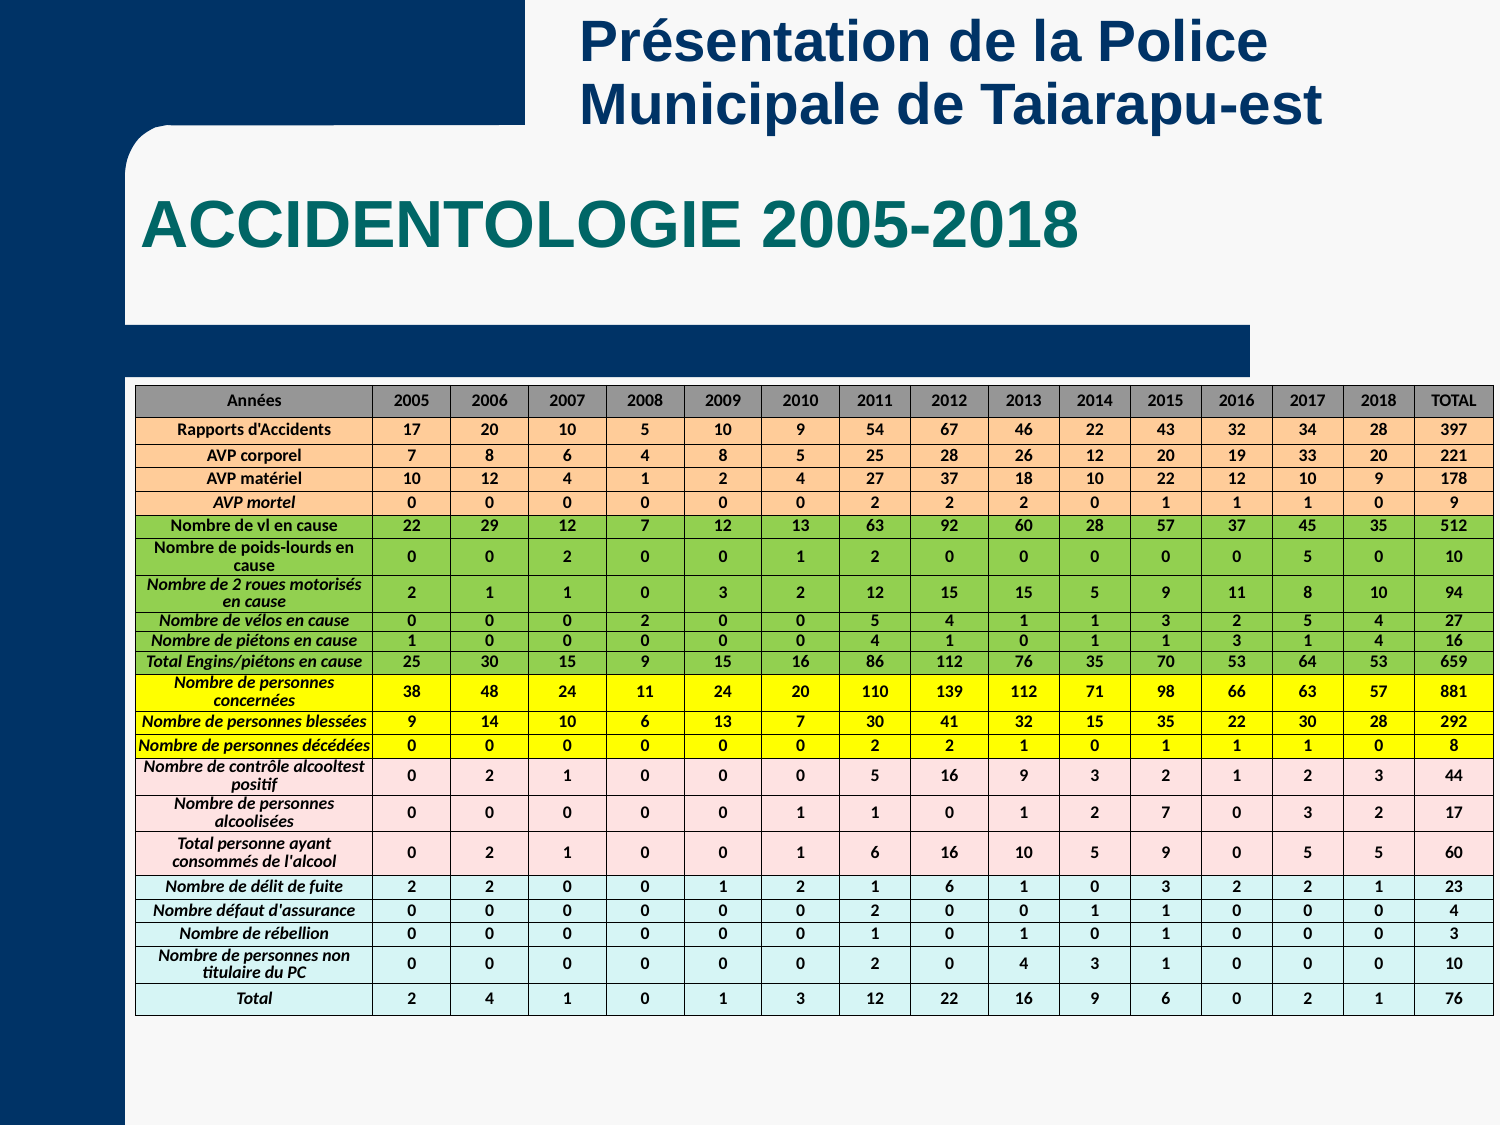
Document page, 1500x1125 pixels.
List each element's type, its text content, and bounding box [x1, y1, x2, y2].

table_cell 4 [762, 468, 839, 491]
table_cell 1 [529, 832, 606, 875]
table_cell 20 [451, 418, 528, 444]
table_cell 53 [1344, 652, 1414, 674]
table_cell 44 [1415, 759, 1493, 795]
table_cell 3 [1060, 759, 1130, 795]
table_cell 28 [1060, 516, 1130, 538]
table_cell 45 [1273, 516, 1343, 538]
table_cell 0 [451, 900, 528, 922]
table_cell 4 [607, 445, 684, 467]
title ACCIDENTOLOGIE 2005-2018 [124, 136, 1500, 315]
table_cell 57 [1131, 516, 1201, 538]
table_cell 0 [373, 796, 450, 831]
table_cell 0 [529, 923, 606, 946]
table_cell 0 [911, 796, 988, 831]
table_cell 9 [1060, 984, 1130, 1015]
table_cell 28 [1344, 418, 1414, 444]
table_cell 0 [1202, 900, 1272, 922]
table_cell 30 [451, 652, 528, 674]
table_cell 9 [1131, 832, 1201, 875]
table_cell 0 [989, 539, 1059, 575]
table_cell 0 [529, 796, 606, 831]
table_header 2011 [840, 386, 910, 417]
table_cell 3 [1202, 632, 1272, 651]
table_header 2017 [1273, 386, 1343, 417]
table_cell 10 [1344, 576, 1414, 612]
table_cell 6 [607, 712, 684, 734]
table_cell 15 [529, 652, 606, 674]
table_cell 0 [529, 876, 606, 899]
table_cell Nombre de rébellion [136, 923, 372, 946]
table_cell 0 [762, 735, 839, 758]
table_cell 5 [840, 613, 910, 631]
table_cell 10 [1273, 468, 1343, 491]
table_cell 7 [373, 445, 450, 467]
table_cell 0 [373, 759, 450, 795]
table_cell 0 [762, 947, 839, 983]
table_cell 0 [607, 923, 684, 946]
table_cell 5 [607, 418, 684, 444]
table_header 2005 [373, 386, 450, 417]
table_cell 71 [1060, 675, 1130, 711]
table_cell 4 [1344, 632, 1414, 651]
table_cell 0 [1202, 832, 1272, 875]
table_cell 23 [1415, 876, 1493, 899]
table_cell 0 [451, 632, 528, 651]
table_cell 1 [1202, 735, 1272, 758]
table_cell 30 [1273, 712, 1343, 734]
table_cell 2 [989, 492, 1059, 515]
table_cell 1 [1273, 735, 1343, 758]
table_cell 1 [1060, 900, 1130, 922]
table_cell 34 [1273, 418, 1343, 444]
table_cell 0 [373, 492, 450, 515]
table_cell 28 [1344, 712, 1414, 734]
table_cell 2 [911, 492, 988, 515]
table_cell 66 [1202, 675, 1272, 711]
table_cell 881 [1415, 675, 1493, 711]
table_cell 41 [911, 712, 988, 734]
table_cell 1 [1273, 492, 1343, 515]
table_cell 1 [1131, 735, 1201, 758]
table_cell 0 [1060, 735, 1130, 758]
table_cell 3 [1131, 876, 1201, 899]
table_cell 0 [685, 492, 761, 515]
table_cell 26 [989, 445, 1059, 467]
table_cell 5 [1060, 576, 1130, 612]
table_cell 10 [685, 418, 761, 444]
table_cell 0 [1202, 947, 1272, 983]
table_cell 22 [911, 984, 988, 1015]
table_cell 0 [451, 796, 528, 831]
table_cell 0 [373, 735, 450, 758]
table_cell 0 [607, 759, 684, 795]
table_cell 16 [1415, 632, 1493, 651]
table_cell 12 [685, 516, 761, 538]
table_cell 2 [451, 832, 528, 875]
table_cell 3 [1415, 923, 1493, 946]
table_cell 0 [451, 492, 528, 515]
table_cell 8 [1273, 576, 1343, 612]
table_cell Nombre de contrôle alcooltest positif [136, 759, 372, 795]
table_cell 1 [1344, 876, 1414, 899]
table_cell 9 [607, 652, 684, 674]
table_cell Nombre de personnes blessées [136, 712, 372, 734]
table_cell 8 [685, 445, 761, 467]
table_cell 0 [685, 539, 761, 575]
table_cell 9 [989, 759, 1059, 795]
table_cell 6 [840, 832, 910, 875]
table_cell 76 [989, 652, 1059, 674]
table_cell 10 [1060, 468, 1130, 491]
table_cell 5 [840, 759, 910, 795]
table_cell Nombre défaut d'assurance [136, 900, 372, 922]
table_cell 1 [1344, 984, 1414, 1015]
table_cell 0 [685, 796, 761, 831]
table_header 2018 [1344, 386, 1414, 417]
table_cell 35 [1131, 712, 1201, 734]
table_cell 8 [1415, 735, 1493, 758]
table_cell 0 [1344, 947, 1414, 983]
table_cell 2 [840, 947, 910, 983]
table_cell 0 [989, 632, 1059, 651]
table_cell 0 [1344, 492, 1414, 515]
table_cell 12 [840, 984, 910, 1015]
table_cell 4 [1344, 613, 1414, 631]
table_cell Nombre de personnes non titulaire du PC [136, 947, 372, 983]
table_cell 0 [1344, 900, 1414, 922]
table_cell 4 [989, 947, 1059, 983]
table_cell 0 [373, 947, 450, 983]
table_cell 5 [762, 445, 839, 467]
table_cell 60 [1415, 832, 1493, 875]
table_cell 0 [607, 900, 684, 922]
text_box Présentation de la Police Municipale de Taiarapu-est [543, 0, 1500, 148]
table_cell 3 [1060, 947, 1130, 983]
table_cell 94 [1415, 576, 1493, 612]
table_cell 0 [607, 876, 684, 899]
table_cell 2 [685, 468, 761, 491]
table_cell 67 [911, 418, 988, 444]
table_cell 0 [1060, 876, 1130, 899]
table_cell 112 [911, 652, 988, 674]
table_cell 2 [373, 984, 450, 1015]
table_cell 22 [1131, 468, 1201, 491]
table_cell 0 [762, 759, 839, 795]
table_cell 0 [1202, 796, 1272, 831]
table_cell 27 [1415, 613, 1493, 631]
table_cell 0 [529, 900, 606, 922]
table_cell Nombre de vl en cause [136, 516, 372, 538]
table_cell 15 [1060, 712, 1130, 734]
table_cell 7 [762, 712, 839, 734]
table_cell 9 [762, 418, 839, 444]
table_cell Nombre de piétons en cause [136, 632, 372, 651]
table_cell 0 [1060, 923, 1130, 946]
table_cell Nombre de personnes alcoolisées [136, 796, 372, 831]
table_header 2006 [451, 386, 528, 417]
table_cell 12 [1060, 445, 1130, 467]
table_cell 38 [373, 675, 450, 711]
table_cell 0 [451, 539, 528, 575]
table_cell 11 [1202, 576, 1272, 612]
table_cell 0 [607, 539, 684, 575]
table_cell 139 [911, 675, 988, 711]
table_cell AVP matériel [136, 468, 372, 491]
table_cell 397 [1415, 418, 1493, 444]
table_cell 86 [840, 652, 910, 674]
table_cell 25 [373, 652, 450, 674]
table_cell 10 [1415, 539, 1493, 575]
table_cell 0 [685, 632, 761, 651]
table_cell 110 [840, 675, 910, 711]
table_cell 8 [451, 445, 528, 467]
table_cell 14 [451, 712, 528, 734]
table_cell 57 [1344, 675, 1414, 711]
table_header 2013 [989, 386, 1059, 417]
table_cell 1 [451, 576, 528, 612]
table_cell Nombre de personnes concernées [136, 675, 372, 711]
table_cell Nombre de 2 roues motorisés en cause [136, 576, 372, 612]
table_cell 0 [607, 576, 684, 612]
table_header 2007 [529, 386, 606, 417]
table_cell 1 [1131, 947, 1201, 983]
table_header 2015 [1131, 386, 1201, 417]
table_cell 0 [529, 632, 606, 651]
table_cell 16 [911, 759, 988, 795]
table_cell 2 [840, 492, 910, 515]
table_cell 0 [607, 735, 684, 758]
table_cell 5 [1344, 832, 1414, 875]
table_cell 7 [607, 516, 684, 538]
table_cell 6 [529, 445, 606, 467]
table_cell 1 [840, 876, 910, 899]
table_cell 19 [1202, 445, 1272, 467]
table_cell 3 [1344, 759, 1414, 795]
table_cell 48 [451, 675, 528, 711]
table_cell AVP mortel [136, 492, 372, 515]
table_cell 1 [1060, 632, 1130, 651]
table_cell 659 [1415, 652, 1493, 674]
table_cell Nombre de poids-lourds en cause [136, 539, 372, 575]
table_header 2016 [1202, 386, 1272, 417]
table_cell 11 [607, 675, 684, 711]
table_cell 0 [1202, 539, 1272, 575]
table_cell 6 [1131, 984, 1201, 1015]
table_cell Total Engins/piétons en cause [136, 652, 372, 674]
table_cell 0 [1202, 984, 1272, 1015]
table_cell 12 [840, 576, 910, 612]
table_cell 0 [685, 759, 761, 795]
table_cell 0 [451, 923, 528, 946]
table_cell 0 [762, 900, 839, 922]
table_cell 1 [1273, 632, 1343, 651]
table_cell 0 [911, 923, 988, 946]
table_cell 4 [840, 632, 910, 651]
table_cell 1 [762, 796, 839, 831]
table_cell 5 [1273, 539, 1343, 575]
table_cell 9 [1344, 468, 1414, 491]
table_cell 2 [1202, 613, 1272, 631]
table_cell 2 [840, 900, 910, 922]
table_cell 1 [685, 984, 761, 1015]
table_cell 16 [911, 832, 988, 875]
table_cell 32 [1202, 418, 1272, 444]
table_cell 0 [1060, 539, 1130, 575]
table_cell 0 [529, 947, 606, 983]
table_cell 1 [989, 735, 1059, 758]
table_cell 6 [911, 876, 988, 899]
table_cell 5 [1060, 832, 1130, 875]
table_cell 2 [373, 576, 450, 612]
table_cell 76 [1415, 984, 1493, 1015]
table_cell 2 [1273, 759, 1343, 795]
table_cell 0 [373, 900, 450, 922]
table_cell 30 [840, 712, 910, 734]
table_cell 2 [911, 735, 988, 758]
table_cell 0 [607, 796, 684, 831]
table_cell 10 [1415, 947, 1493, 983]
table_cell 4 [911, 613, 988, 631]
table_cell 1 [529, 984, 606, 1015]
table_cell 12 [1202, 468, 1272, 491]
table_cell 1 [989, 613, 1059, 631]
table_cell 0 [1344, 539, 1414, 575]
table_cell 1 [1131, 923, 1201, 946]
table_cell 1 [1131, 900, 1201, 922]
table_cell 28 [911, 445, 988, 467]
table_cell 4 [451, 984, 528, 1015]
table_cell Nombre de délit de fuite [136, 876, 372, 899]
table_cell 2 [1202, 876, 1272, 899]
table_cell 0 [685, 832, 761, 875]
table_cell 3 [685, 576, 761, 612]
table_cell 0 [373, 539, 450, 575]
table_cell 20 [1131, 445, 1201, 467]
table_cell 0 [685, 947, 761, 983]
table_cell 0 [451, 735, 528, 758]
table_cell Total [136, 984, 372, 1015]
table_cell AVP corporel [136, 445, 372, 467]
table_cell 12 [529, 516, 606, 538]
table_cell 22 [1202, 712, 1272, 734]
table_cell 1 [1202, 492, 1272, 515]
table_cell 221 [1415, 445, 1493, 467]
table_cell 12 [451, 468, 528, 491]
table_cell 0 [911, 947, 988, 983]
table_cell 292 [1415, 712, 1493, 734]
table_cell 15 [685, 652, 761, 674]
table_cell 2 [373, 876, 450, 899]
table_cell 4 [1415, 900, 1493, 922]
table_cell 1 [840, 923, 910, 946]
table_cell 9 [1415, 492, 1493, 515]
table_cell Nombre de vélos en cause [136, 613, 372, 631]
table_cell 2 [840, 735, 910, 758]
table_cell 112 [989, 675, 1059, 711]
table_cell 1 [1131, 492, 1201, 515]
table_cell 24 [685, 675, 761, 711]
table_cell 37 [911, 468, 988, 491]
table_cell 1 [373, 632, 450, 651]
table_cell 2 [607, 613, 684, 631]
table_cell 20 [762, 675, 839, 711]
table_cell 1 [911, 632, 988, 651]
table_cell 0 [529, 735, 606, 758]
table_cell 1 [989, 923, 1059, 946]
table_cell 5 [1273, 832, 1343, 875]
table_cell 37 [1202, 516, 1272, 538]
table_cell 0 [1202, 923, 1272, 946]
table_cell 27 [840, 468, 910, 491]
table_cell 2 [762, 876, 839, 899]
table_cell 3 [1131, 613, 1201, 631]
table_cell 22 [1060, 418, 1130, 444]
table_cell 32 [989, 712, 1059, 734]
table_cell 2 [451, 876, 528, 899]
table_cell 0 [607, 947, 684, 983]
table_cell 13 [685, 712, 761, 734]
table_cell 13 [762, 516, 839, 538]
table_cell 0 [685, 923, 761, 946]
table_cell 0 [762, 613, 839, 631]
table_cell 20 [1344, 445, 1414, 467]
table_cell 4 [529, 468, 606, 491]
table_cell 10 [529, 712, 606, 734]
table_cell 33 [1273, 445, 1343, 467]
table_cell 0 [529, 613, 606, 631]
table_cell 0 [1344, 735, 1414, 758]
table_cell 1 [989, 876, 1059, 899]
table_header 2012 [911, 386, 988, 417]
table_cell 0 [762, 632, 839, 651]
table_cell 9 [373, 712, 450, 734]
table_cell 0 [1273, 947, 1343, 983]
table_cell 2 [1344, 796, 1414, 831]
table_cell 1 [989, 796, 1059, 831]
table_cell 64 [1273, 652, 1343, 674]
table_cell 22 [373, 516, 450, 538]
table_cell 63 [1273, 675, 1343, 711]
table_cell 0 [607, 632, 684, 651]
table_header 2008 [607, 386, 684, 417]
table_cell 10 [373, 468, 450, 491]
table_cell 0 [451, 947, 528, 983]
table_cell 15 [911, 576, 988, 612]
table_cell 24 [529, 675, 606, 711]
table_cell 16 [762, 652, 839, 674]
table_cell 35 [1060, 652, 1130, 674]
table_cell 0 [529, 492, 606, 515]
table_cell 0 [685, 735, 761, 758]
table_cell 0 [685, 613, 761, 631]
table_cell Nombre de personnes décédées [136, 735, 372, 758]
table_cell 3 [1273, 796, 1343, 831]
table_header Années [136, 386, 372, 417]
table_cell 10 [989, 832, 1059, 875]
table_cell 1 [1202, 759, 1272, 795]
table_cell 10 [529, 418, 606, 444]
table_cell 0 [451, 613, 528, 631]
table_cell 1 [1060, 613, 1130, 631]
table_cell 0 [373, 923, 450, 946]
table_cell 1 [762, 539, 839, 575]
table_cell 0 [762, 923, 839, 946]
table_cell 98 [1131, 675, 1201, 711]
table_cell 0 [607, 832, 684, 875]
table_cell 0 [607, 984, 684, 1015]
table_cell 35 [1344, 516, 1414, 538]
table_cell 43 [1131, 418, 1201, 444]
table_cell 60 [989, 516, 1059, 538]
table_cell 53 [1202, 652, 1272, 674]
table_cell 29 [451, 516, 528, 538]
table_cell 0 [911, 900, 988, 922]
table_header 2010 [762, 386, 839, 417]
table_cell 0 [685, 900, 761, 922]
table_cell 17 [1415, 796, 1493, 831]
table_cell 5 [1273, 613, 1343, 631]
table_cell 1 [762, 832, 839, 875]
table_cell 0 [1273, 900, 1343, 922]
table_cell 0 [373, 832, 450, 875]
table_cell 2 [529, 539, 606, 575]
table_cell 1 [529, 759, 606, 795]
table_cell Total personne ayant consommés de l'alcool [136, 832, 372, 875]
table_cell 2 [840, 539, 910, 575]
table_cell 0 [1131, 539, 1201, 575]
table_cell 17 [373, 418, 450, 444]
table_cell 46 [989, 418, 1059, 444]
table_cell 2 [451, 759, 528, 795]
table_cell 0 [1273, 923, 1343, 946]
table_cell 1 [529, 576, 606, 612]
table_cell Rapports d'Accidents [136, 418, 372, 444]
table_header 2009 [685, 386, 761, 417]
table_cell 1 [1131, 632, 1201, 651]
table_cell 70 [1131, 652, 1201, 674]
table_cell 0 [1344, 923, 1414, 946]
table_cell 0 [911, 539, 988, 575]
table_cell 3 [762, 984, 839, 1015]
table_cell 7 [1131, 796, 1201, 831]
table_cell 178 [1415, 468, 1493, 491]
table_cell 92 [911, 516, 988, 538]
table_cell 9 [1131, 576, 1201, 612]
table_cell 512 [1415, 516, 1493, 538]
table_header 2014 [1060, 386, 1130, 417]
table_cell 54 [840, 418, 910, 444]
table_cell 0 [607, 492, 684, 515]
table_cell 16 [989, 984, 1059, 1015]
table_cell 63 [840, 516, 910, 538]
table_header TOTAL [1415, 386, 1493, 417]
table_cell 0 [1060, 492, 1130, 515]
table_cell 1 [840, 796, 910, 831]
table_cell 15 [989, 576, 1059, 612]
table_cell 2 [1131, 759, 1201, 795]
table_cell 2 [1273, 984, 1343, 1015]
table_cell 0 [989, 900, 1059, 922]
table_cell 1 [685, 876, 761, 899]
table_cell 2 [762, 576, 839, 612]
table_cell 0 [762, 492, 839, 515]
table_cell 2 [1060, 796, 1130, 831]
table_cell 0 [373, 613, 450, 631]
table_cell 2 [1273, 876, 1343, 899]
table_cell 18 [989, 468, 1059, 491]
table_cell 25 [840, 445, 910, 467]
